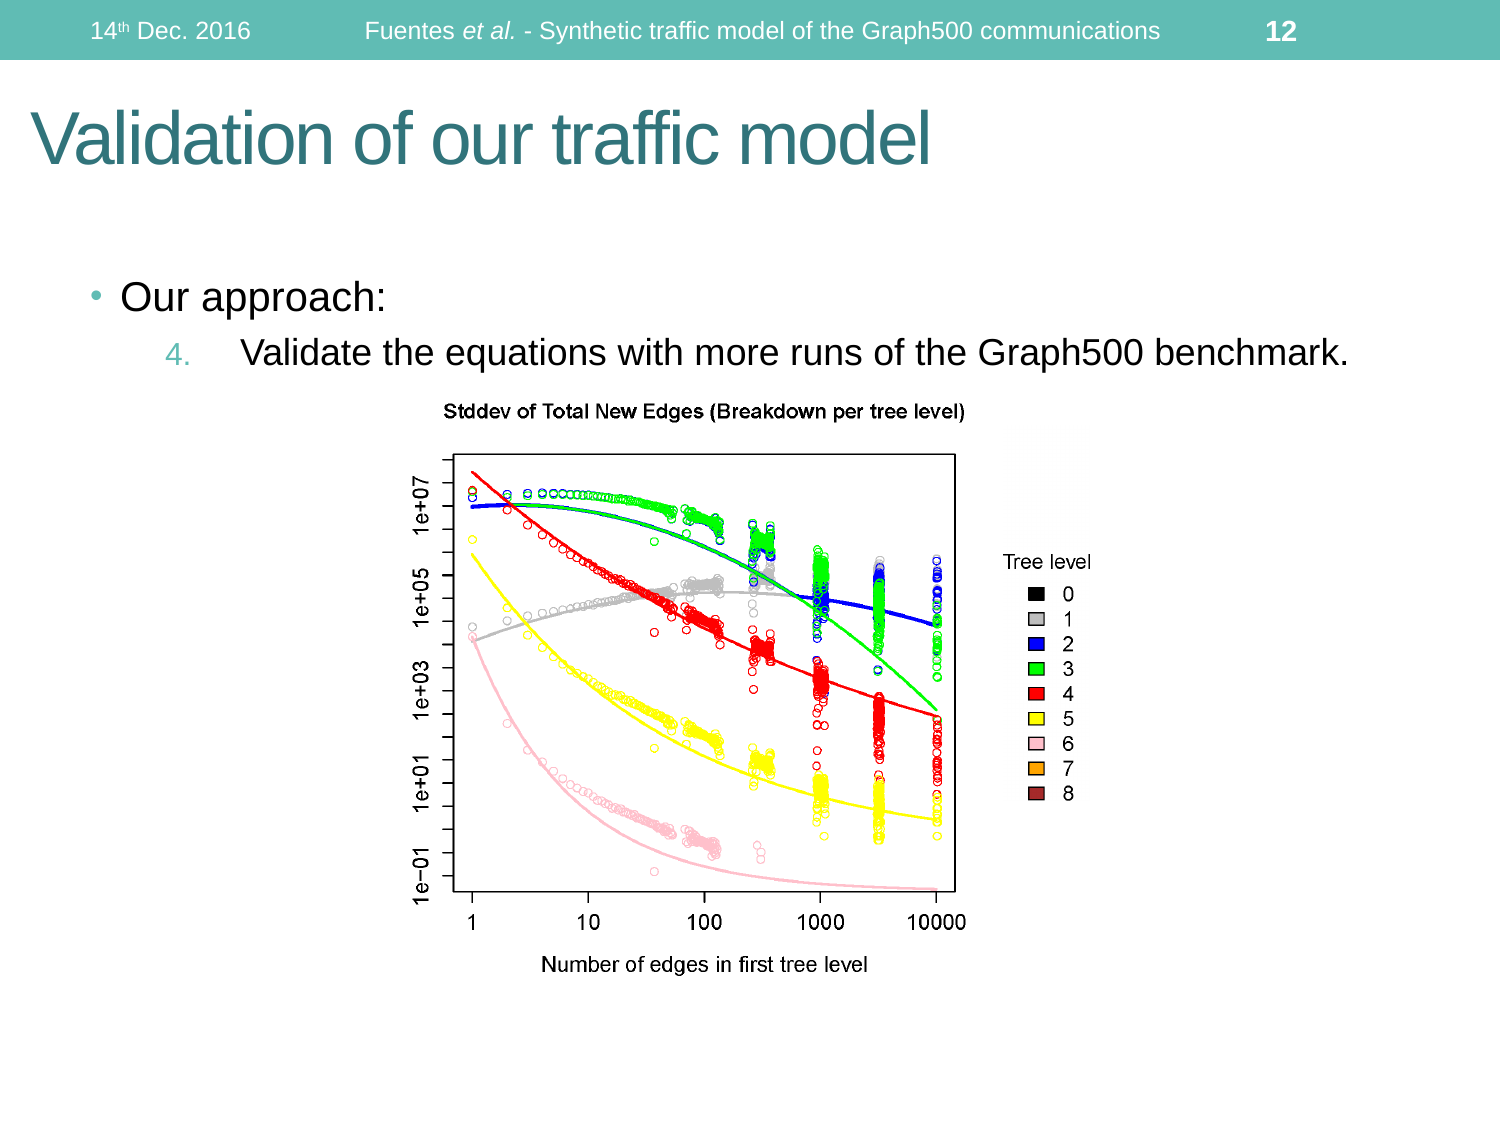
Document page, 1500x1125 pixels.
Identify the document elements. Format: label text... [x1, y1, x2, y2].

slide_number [75, 3, 277, 57]
footer Fuentes et al. - Synthetic traffic model of the Graph500 communications [289, 3, 1238, 57]
picture [1002, 425, 1090, 801]
slide_number 12 [1250, 3, 1425, 57]
picture [367, 367, 1000, 999]
title Validation of our traffic model [15, 87, 1485, 182]
list Our approach: Validate the equations with more runs of the Graph500 benchmark. [75, 262, 1425, 1063]
